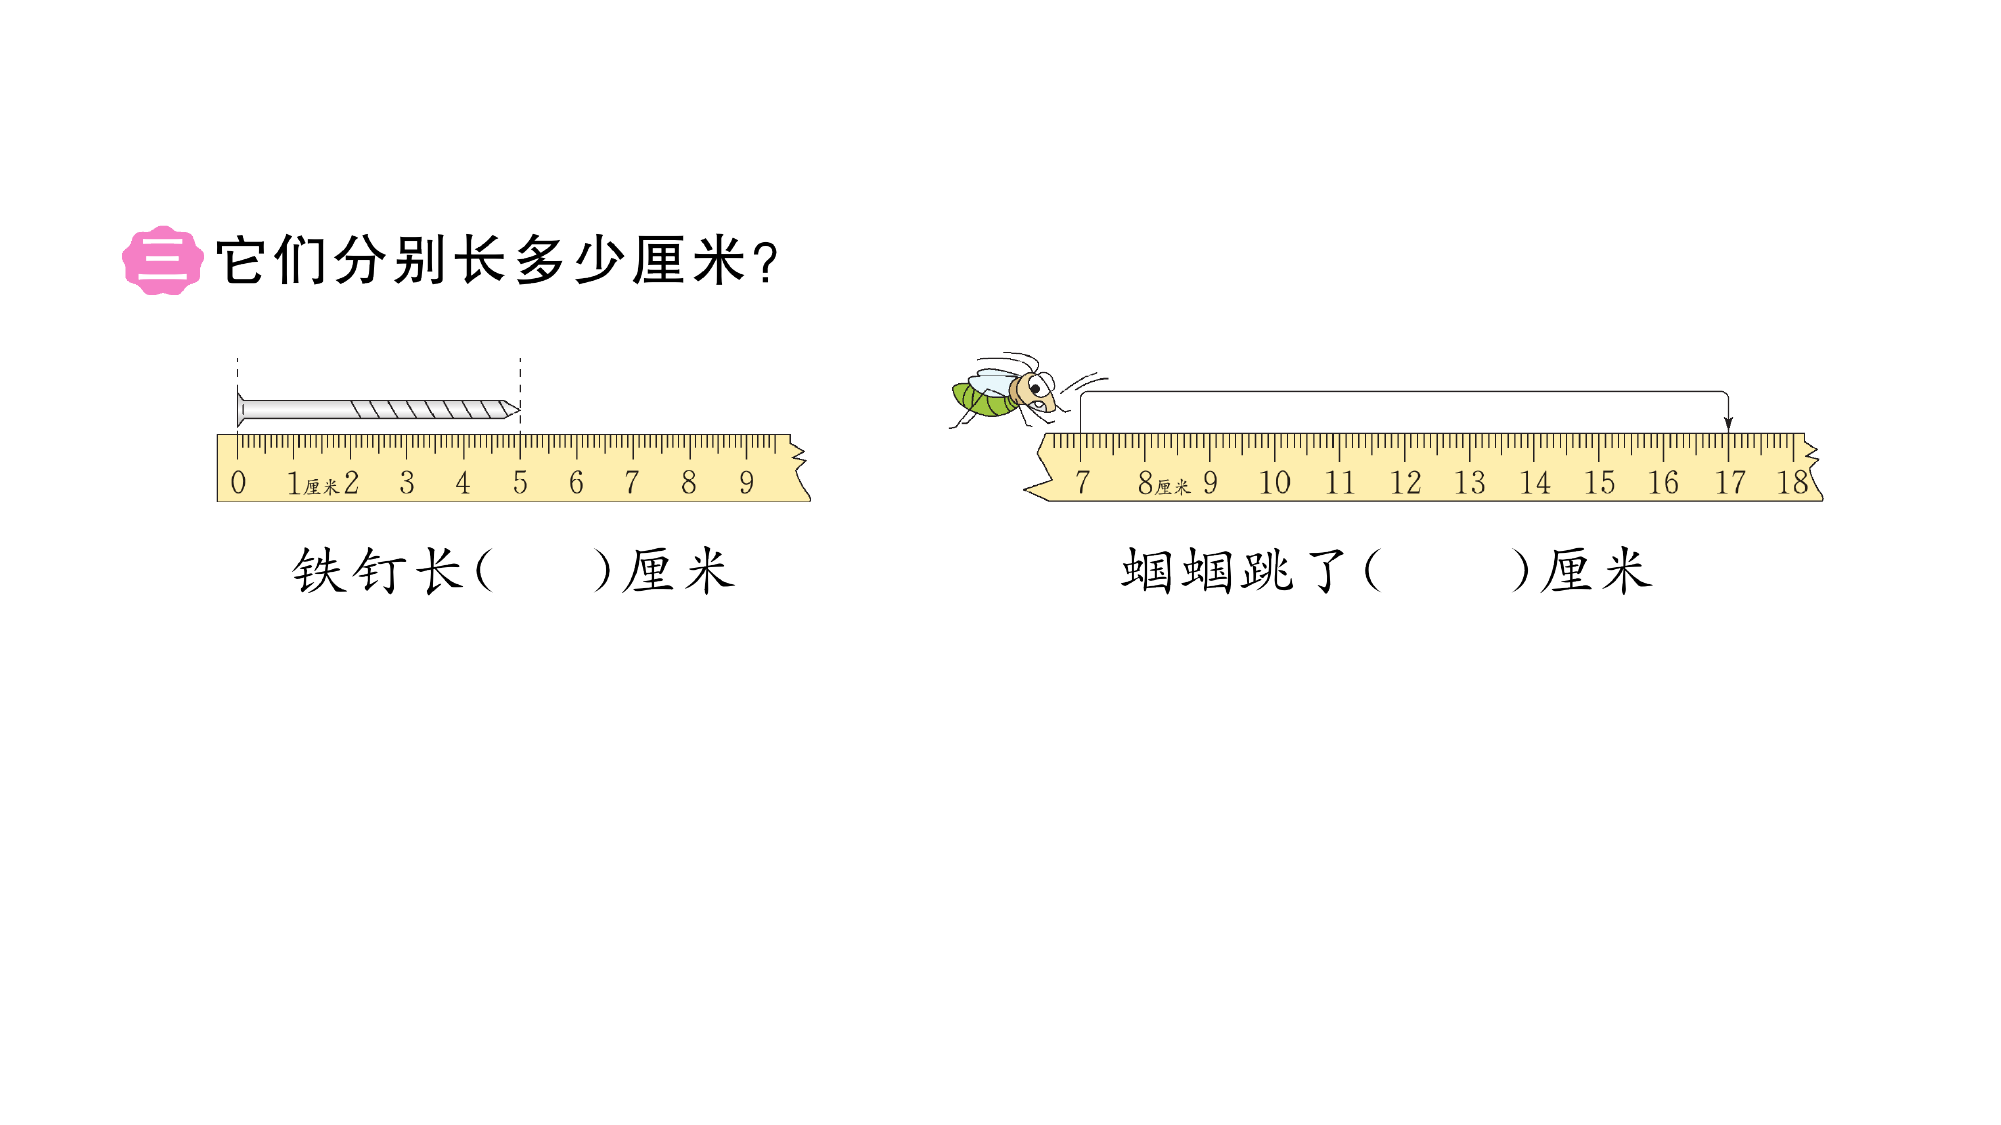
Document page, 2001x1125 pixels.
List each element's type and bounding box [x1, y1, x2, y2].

picture [118, 177, 2000, 626]
